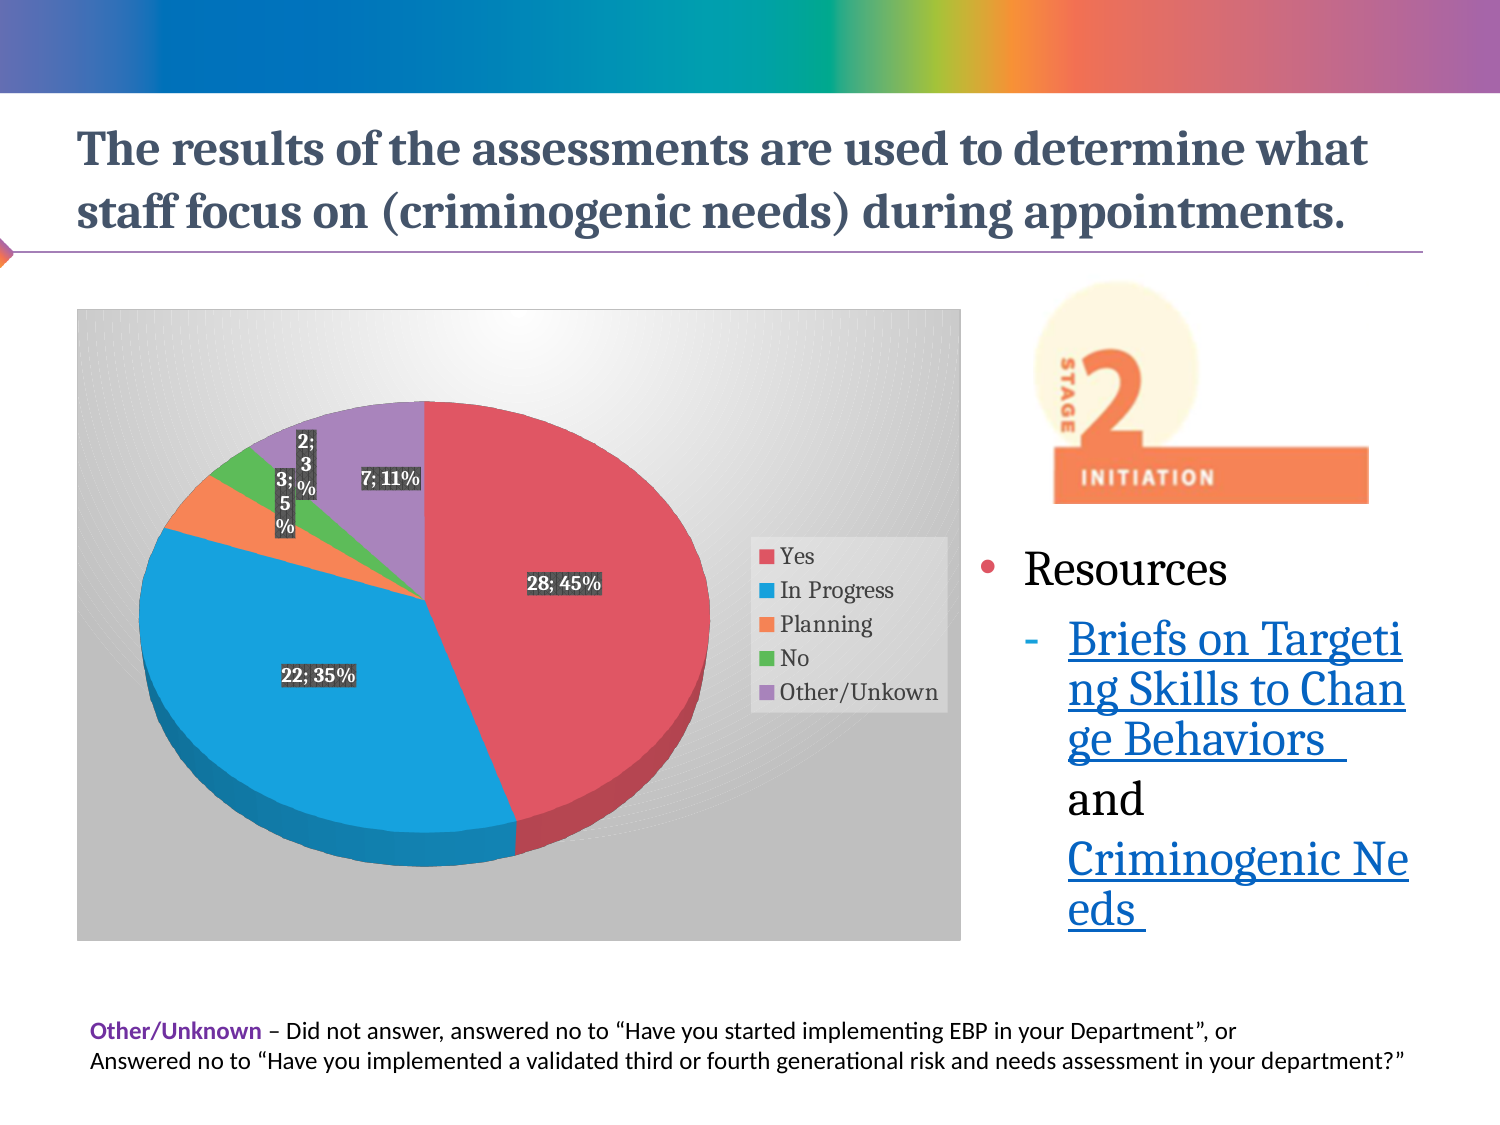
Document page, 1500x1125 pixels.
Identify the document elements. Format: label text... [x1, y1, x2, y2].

picture [0, 0, 1500, 1125]
text_box Other/Unknown – Did not answer, answered no to “Have you started implementing EBP in your Department”, or Answered no to “Have you implemented a validated third or fourth generational risk and needs assessment in your department?” [75, 1007, 1435, 1083]
chart [76, 308, 962, 942]
list Resources Briefs on Targeting Skills to Change Behaviors and Criminogenic Needs [979, 535, 1424, 1007]
title The results of the assessments are used to determine what staff focus on (criminogenic needs) during appointments. [76, 101, 1424, 239]
